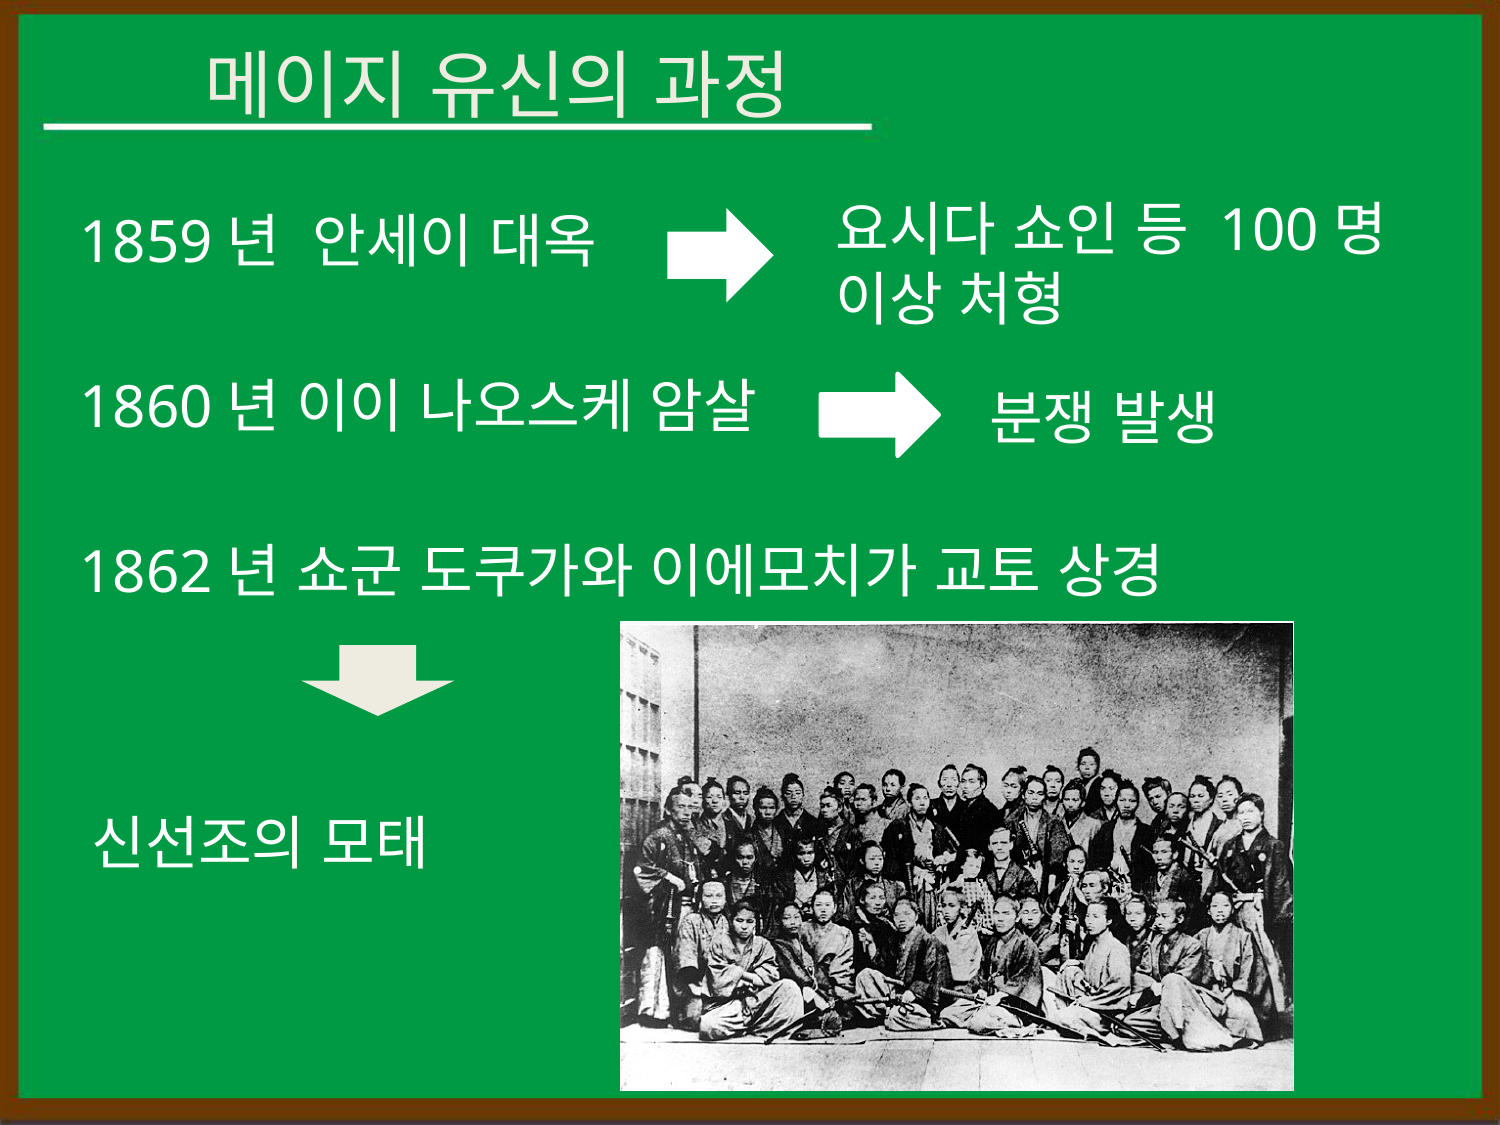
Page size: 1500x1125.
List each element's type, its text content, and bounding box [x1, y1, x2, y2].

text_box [64, 526, 1365, 717]
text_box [64, 361, 1424, 460]
text_box 메이지 유신의 과정 [0, 75, 994, 135]
text_box [0, 0, 1500, 75]
picture [0, 75, 1500, 1125]
text_box 신선조의 모태 [76, 798, 479, 884]
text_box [64, 184, 1459, 342]
